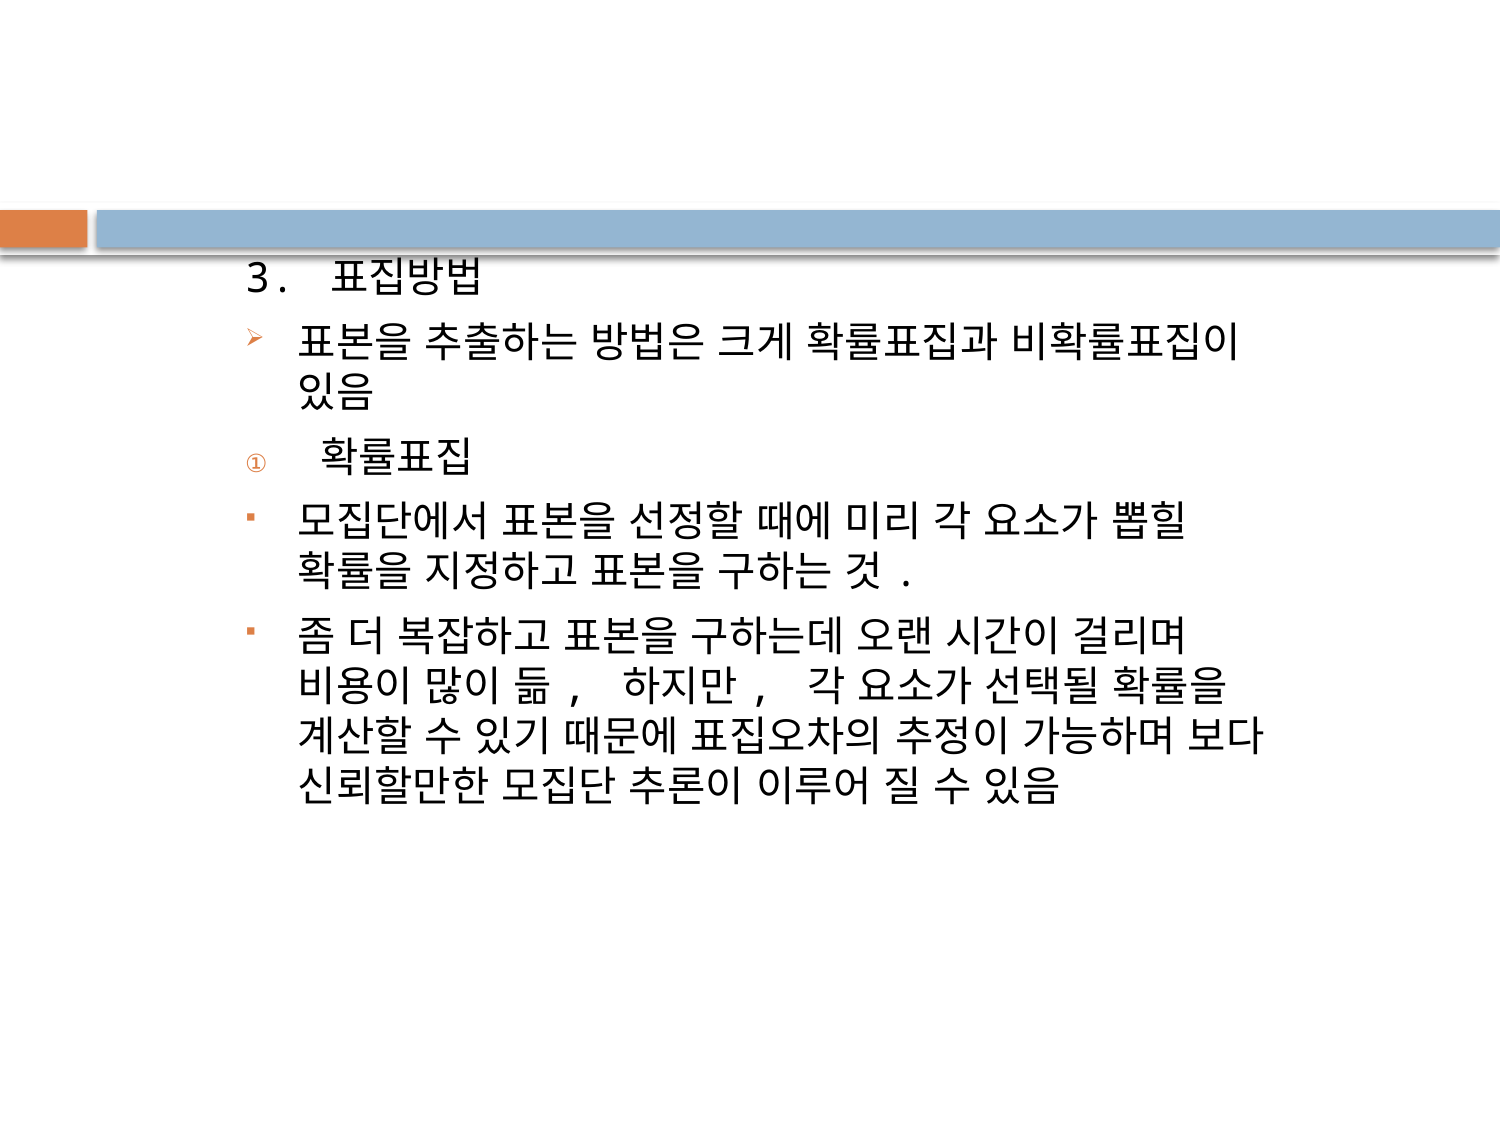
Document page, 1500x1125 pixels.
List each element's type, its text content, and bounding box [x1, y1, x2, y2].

list 3. 표집방법 표본을 추출하는 방법은 크게 확률표집과 비확률표집이 있음 확률표집 모집단에서 표본을 선정할 때에 미리 각 요소가 뽑힐 확률을 지정하고 표본을 구하는 것. 좀 더 복잡하고 표본을 구하는데 오랜 시간이 걸리며 비용이 많이 듦, 하지만, 각 요소가 선택될 확률을 계산할 수 있기 때문에 표집오차의 추정이 가능하며 보다 신뢰할만한 모집단 추론이 이루어 질 수 있음 [230, 243, 1317, 1035]
